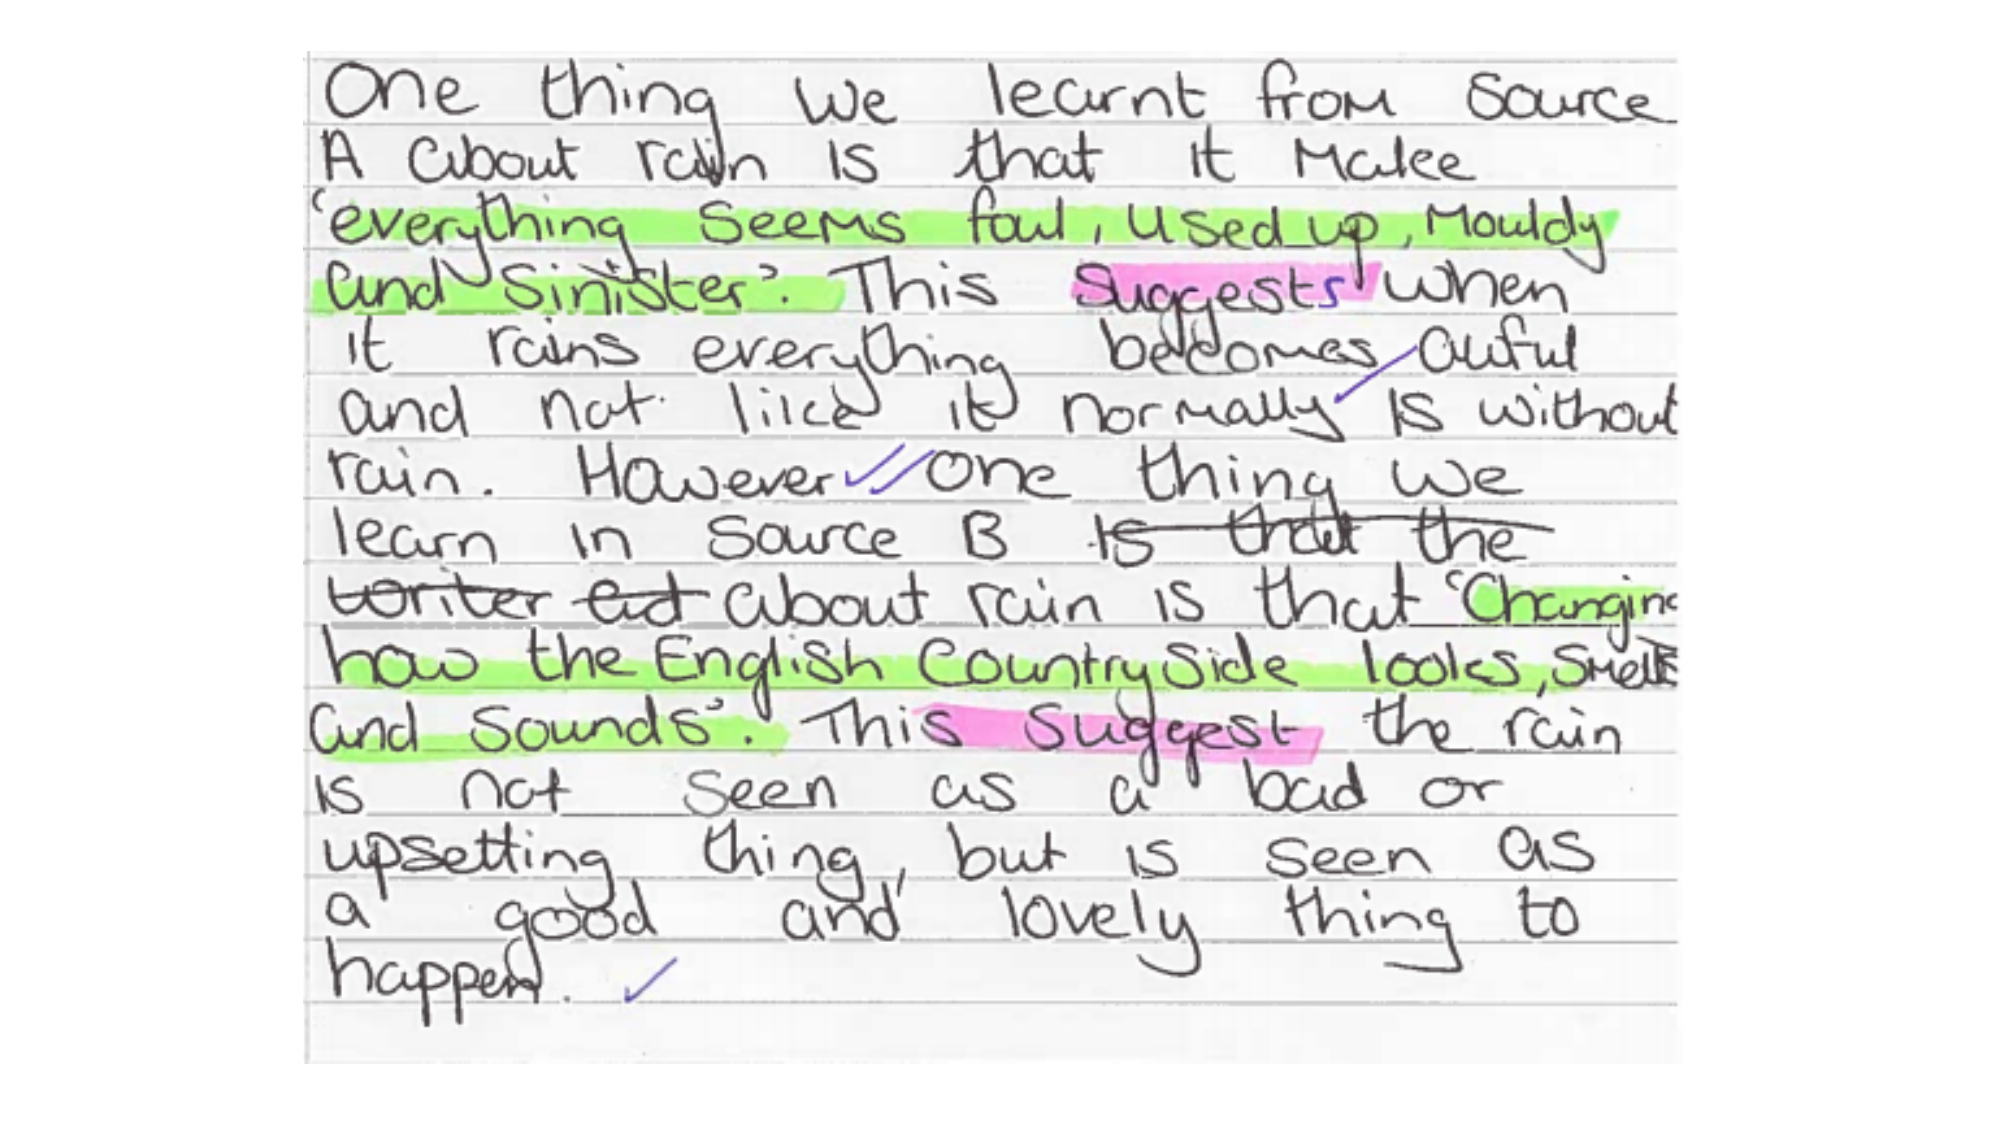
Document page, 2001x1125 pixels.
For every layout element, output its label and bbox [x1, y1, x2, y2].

picture [303, 51, 1683, 1064]
